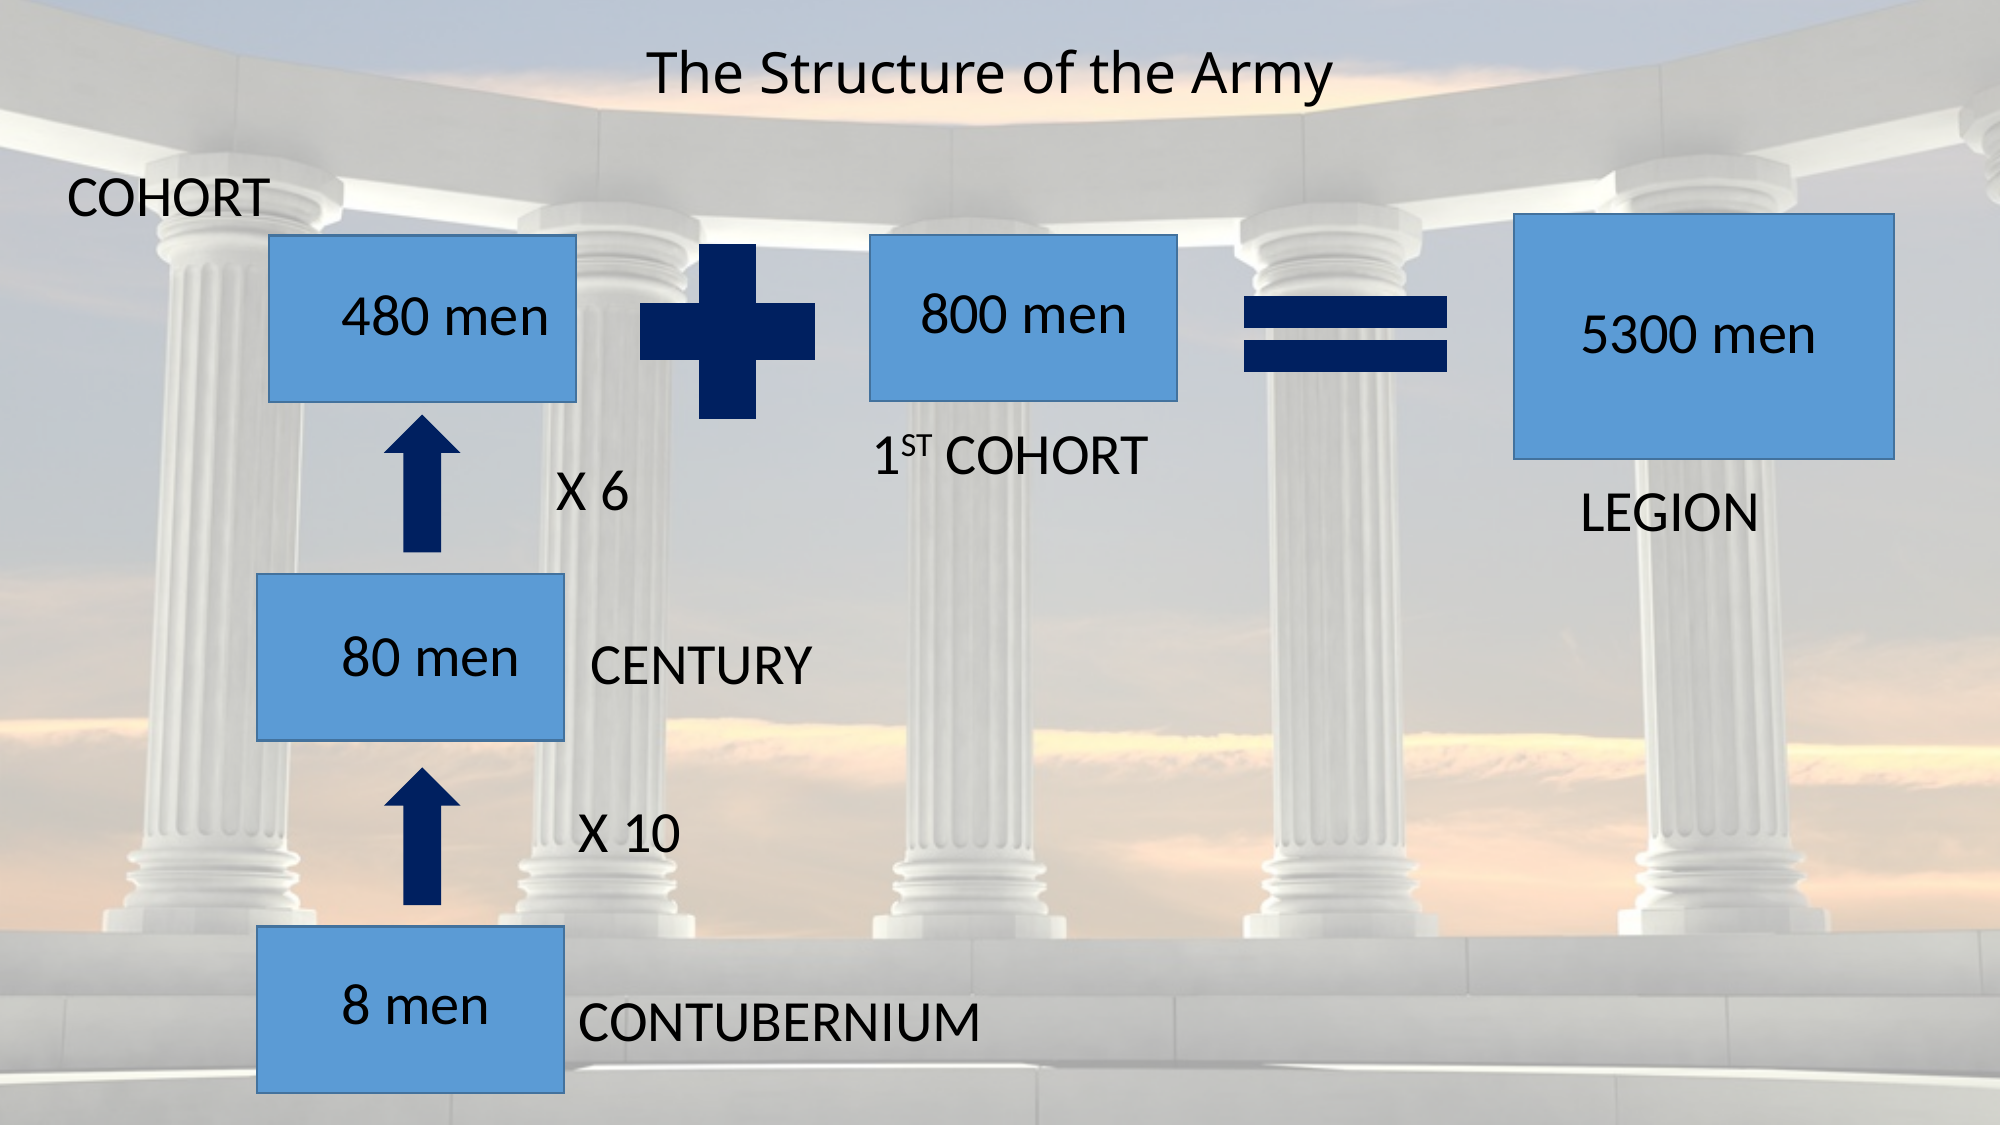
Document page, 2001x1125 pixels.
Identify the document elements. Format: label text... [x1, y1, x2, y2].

text_box [1244, 340, 1447, 372]
text_box CENTURY [575, 618, 1158, 704]
text_box 5300 men [1565, 295, 1996, 445]
text_box [383, 768, 461, 906]
text_box 800 men [905, 275, 1336, 408]
text_box 1ST COHORT [856, 408, 1438, 494]
text_box CONTUBERNIUM [564, 975, 1146, 1061]
text_box [869, 234, 1178, 402]
text_box [268, 235, 577, 403]
title The Structure of the Army [134, 37, 1860, 114]
text_box [256, 925, 565, 1094]
text_box COHORT [52, 150, 634, 235]
list 8 men [326, 966, 758, 1116]
text_box LEGION [1565, 465, 2000, 551]
text_box [256, 573, 565, 742]
text_box 480 men [326, 277, 758, 427]
text_box [1513, 213, 1895, 460]
text_box X 10 [564, 786, 1146, 872]
text_box [383, 427, 461, 553]
text_box [640, 244, 815, 419]
text_box 80 men [326, 618, 758, 768]
text_box X 6 [541, 444, 1124, 530]
text_box [1244, 296, 1447, 328]
